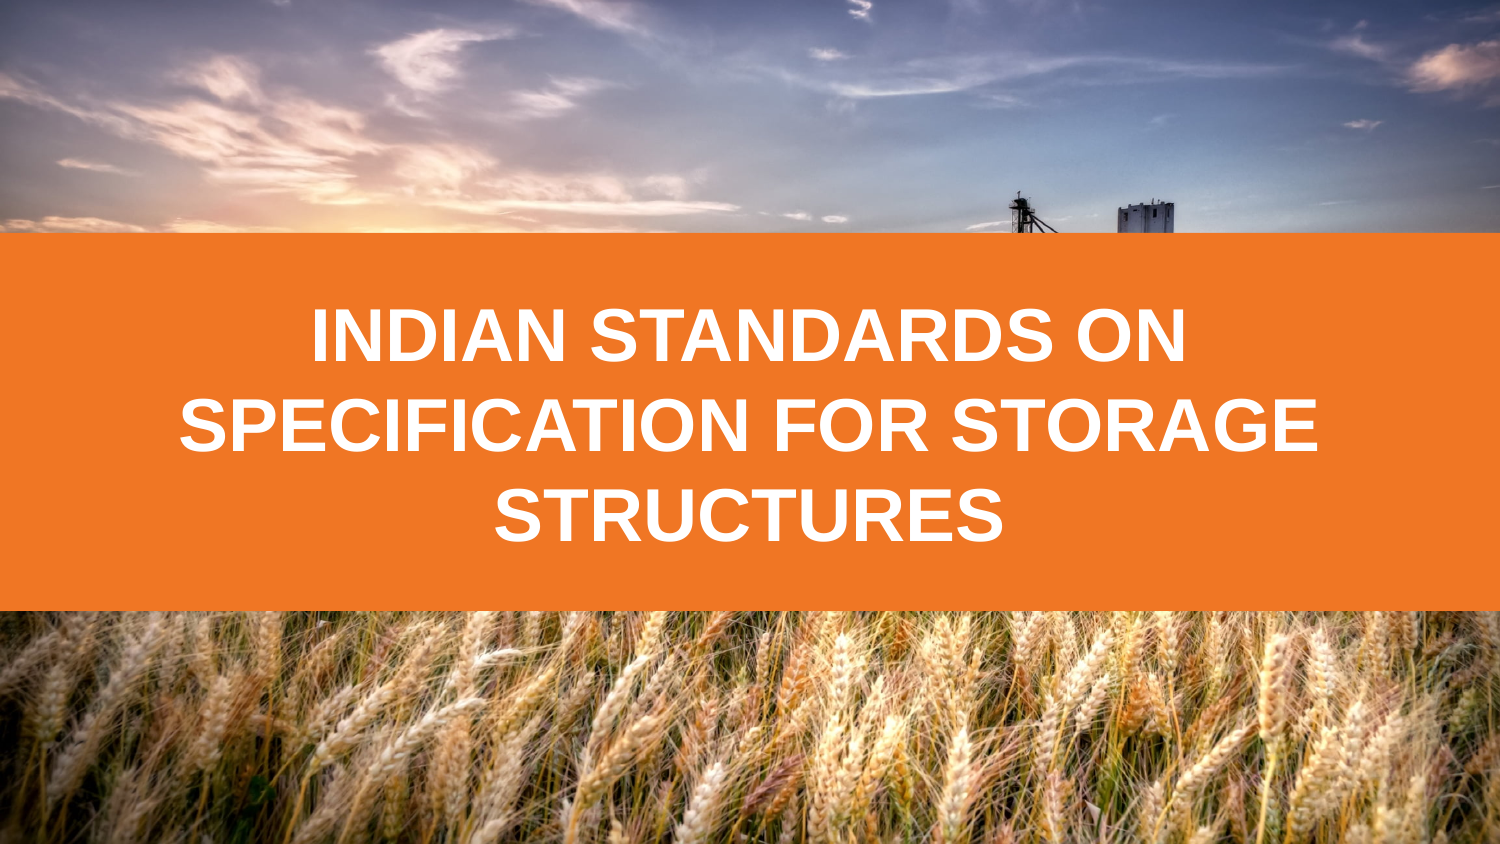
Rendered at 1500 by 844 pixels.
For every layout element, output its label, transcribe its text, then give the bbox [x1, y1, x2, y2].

text_box INDIAN STANDARDS ON SPECIFICATION FOR STORAGE STRUCTURES [64, 377, 1436, 467]
picture [0, 613, 1500, 844]
text_box [0, 231, 1500, 613]
picture [0, 0, 1500, 231]
